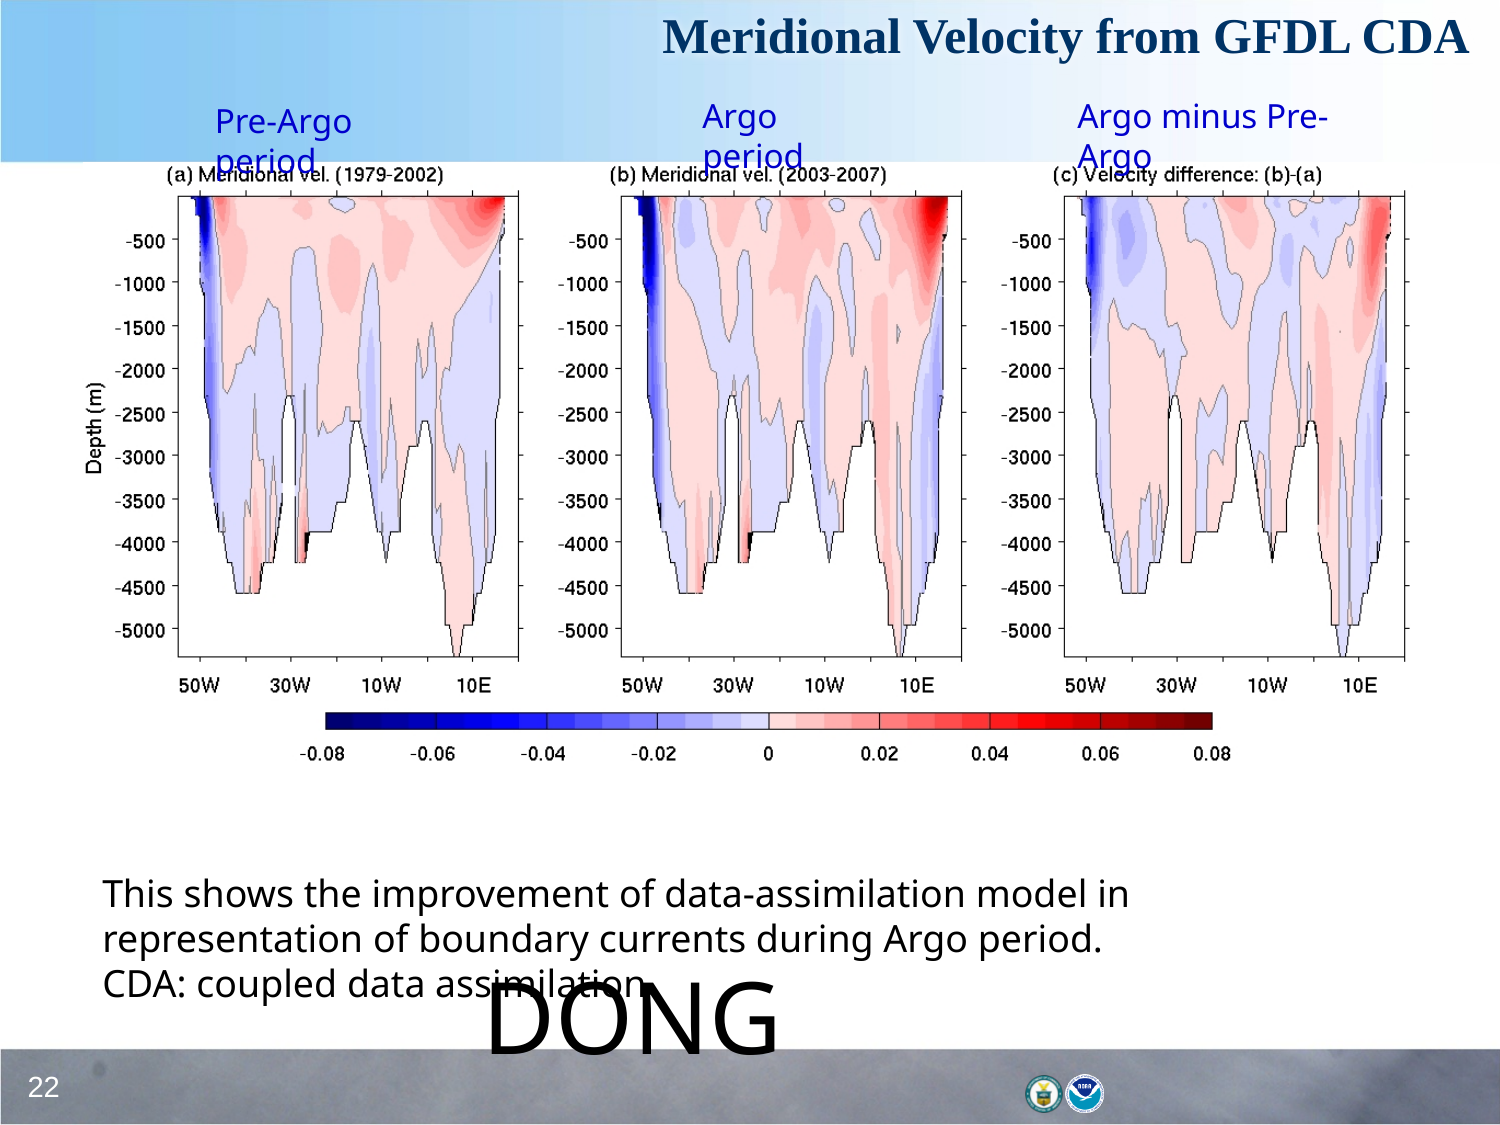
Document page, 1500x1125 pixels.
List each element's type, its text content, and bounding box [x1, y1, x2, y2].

text_box Argo period [687, 87, 888, 160]
text_box This shows the improvement of data-assimilation model in representation of boundary currents during Argo period. CDA: coupled data assimilation [87, 862, 1400, 1013]
text_box Pre-Argo period [200, 92, 463, 160]
slide_number 22 [0, 1046, 88, 1125]
title Meridional Velocity from GFDL CDA [0, 0, 1500, 76]
text_box DONG [467, 947, 798, 1083]
picture [0, 81, 1500, 1125]
text_box Argo minus Pre-Argo [1062, 87, 1388, 160]
